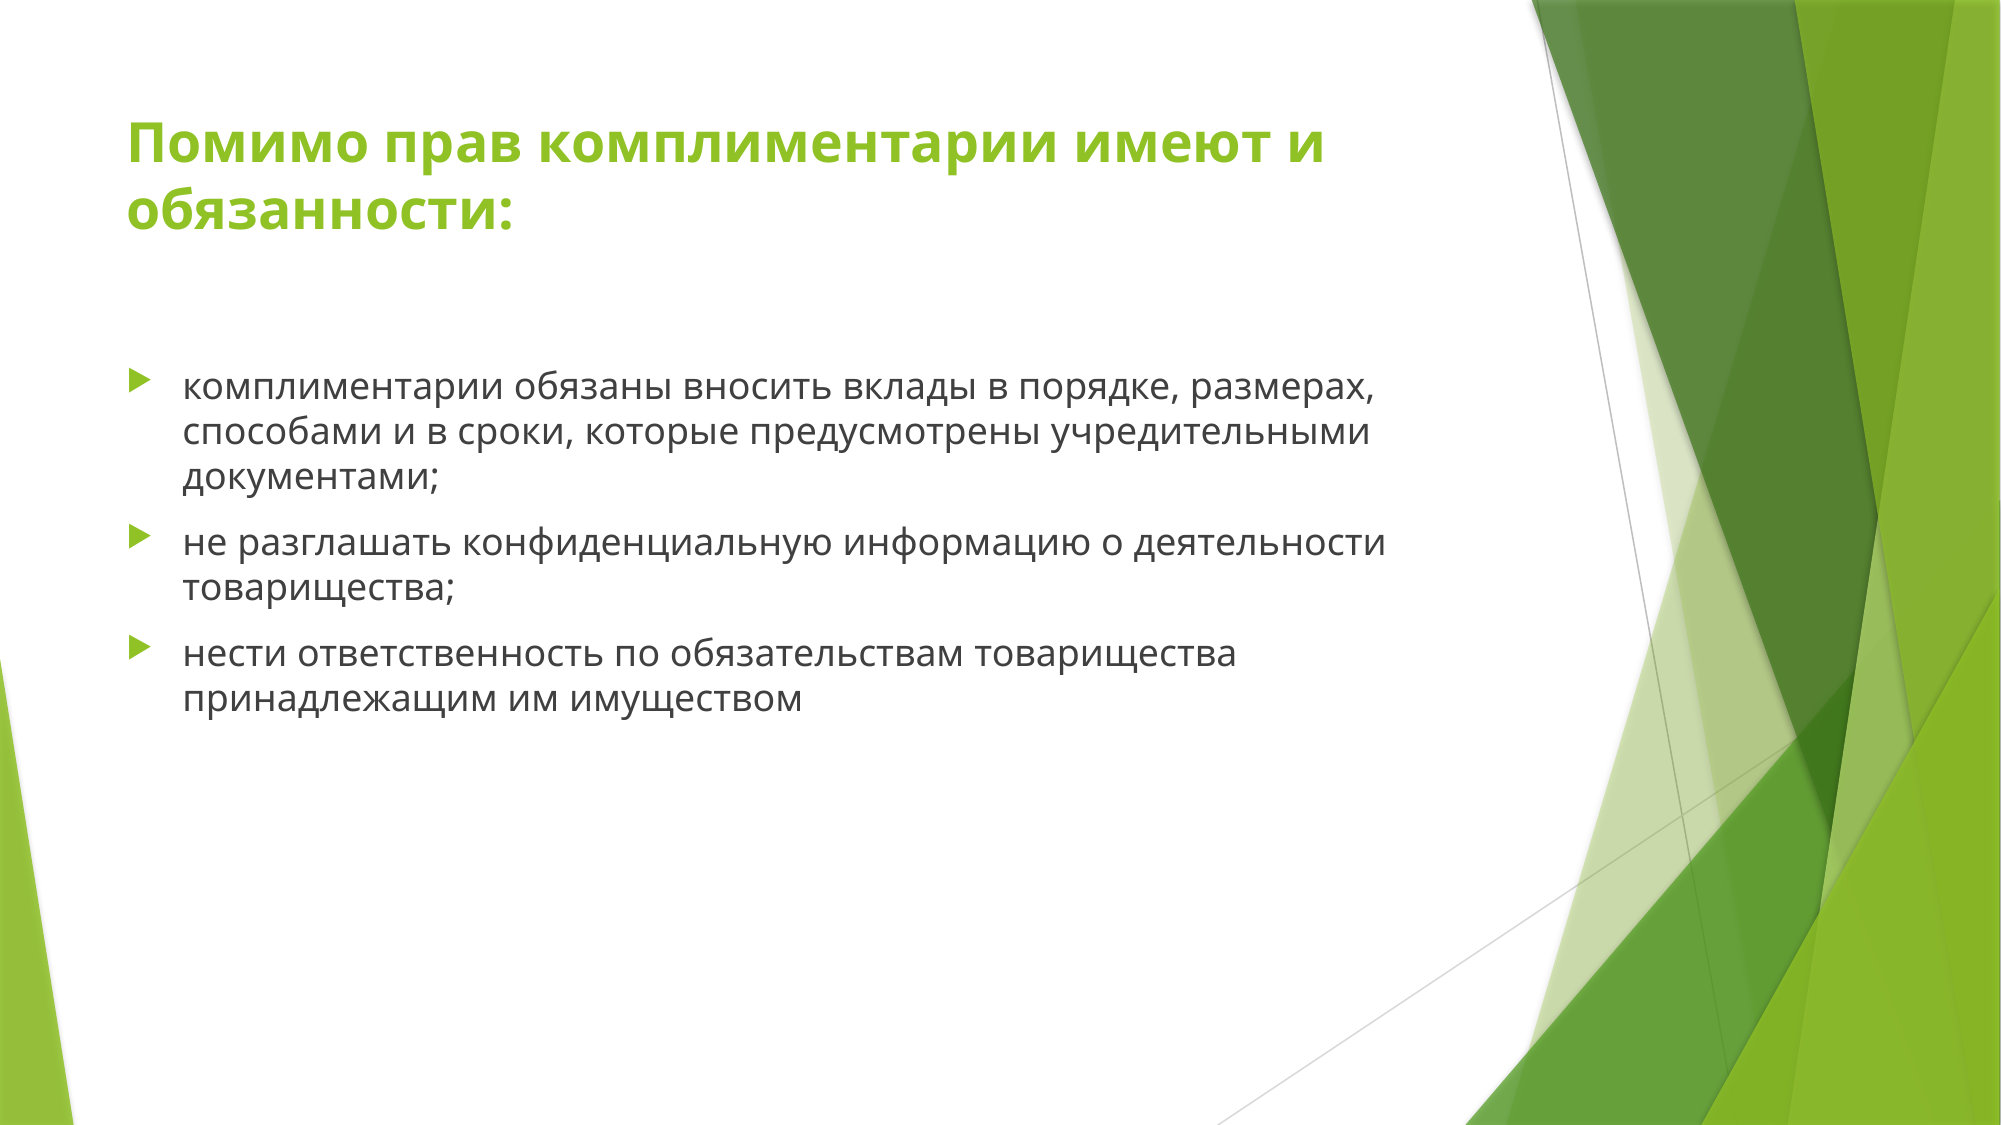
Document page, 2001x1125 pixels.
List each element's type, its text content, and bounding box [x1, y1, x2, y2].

title Помимо прав комплиментарии имеют и обязанности: [110, 99, 1522, 317]
list комплиментарии обязаны вносить вклады в порядке, размерах, способами и в сроки, которые предусмотрены учредительными документами; не разглашать конфиденциальную информацию о деятельности товарищества; нести ответственность по обязательствам товарищества принадлежащим им имуществом [110, 354, 1522, 992]
